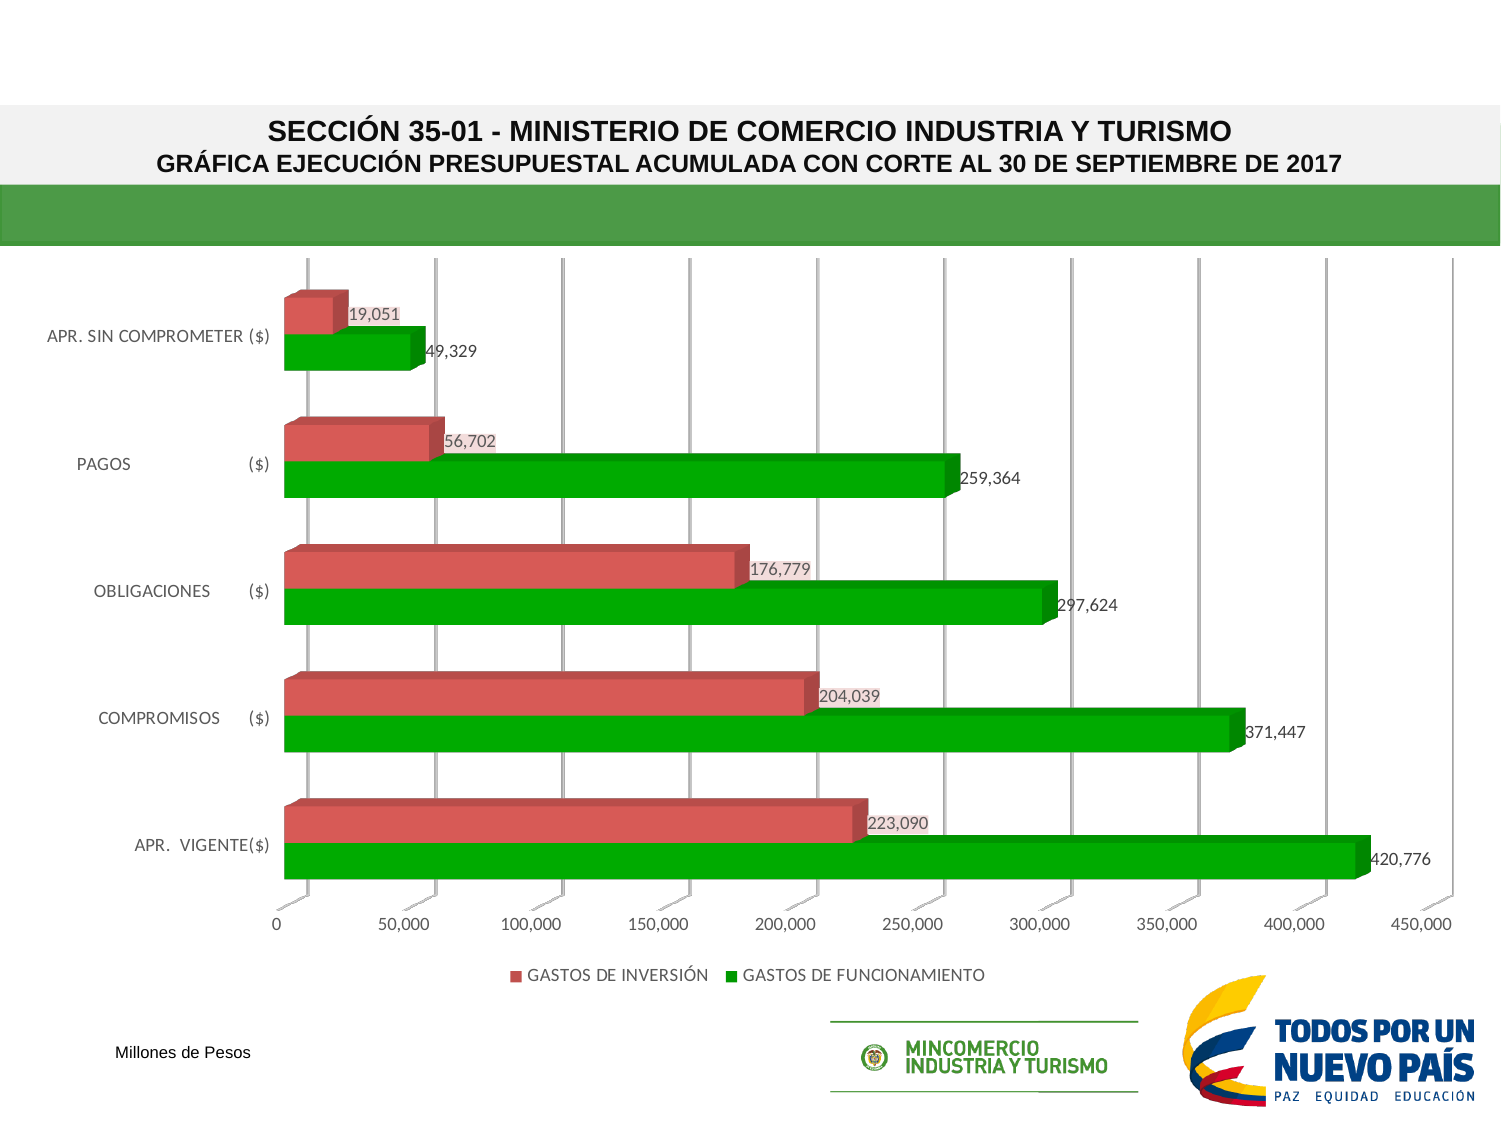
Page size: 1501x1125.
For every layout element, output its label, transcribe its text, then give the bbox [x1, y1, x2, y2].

chart [17, 243, 1483, 993]
text_box SECCIÓN 35-01 - MINISTERIO DE COMERCIO INDUSTRIA Y TURISMO GRÁFICA EJECUCIÓN PRESUPUESTAL ACUMULADA CON CORTE AL 30 DE SEPTIEMBRE DE 2017 [0, 105, 1501, 185]
text_box Millones de Pesos [100, 1034, 278, 1070]
picture [820, 968, 1493, 1115]
